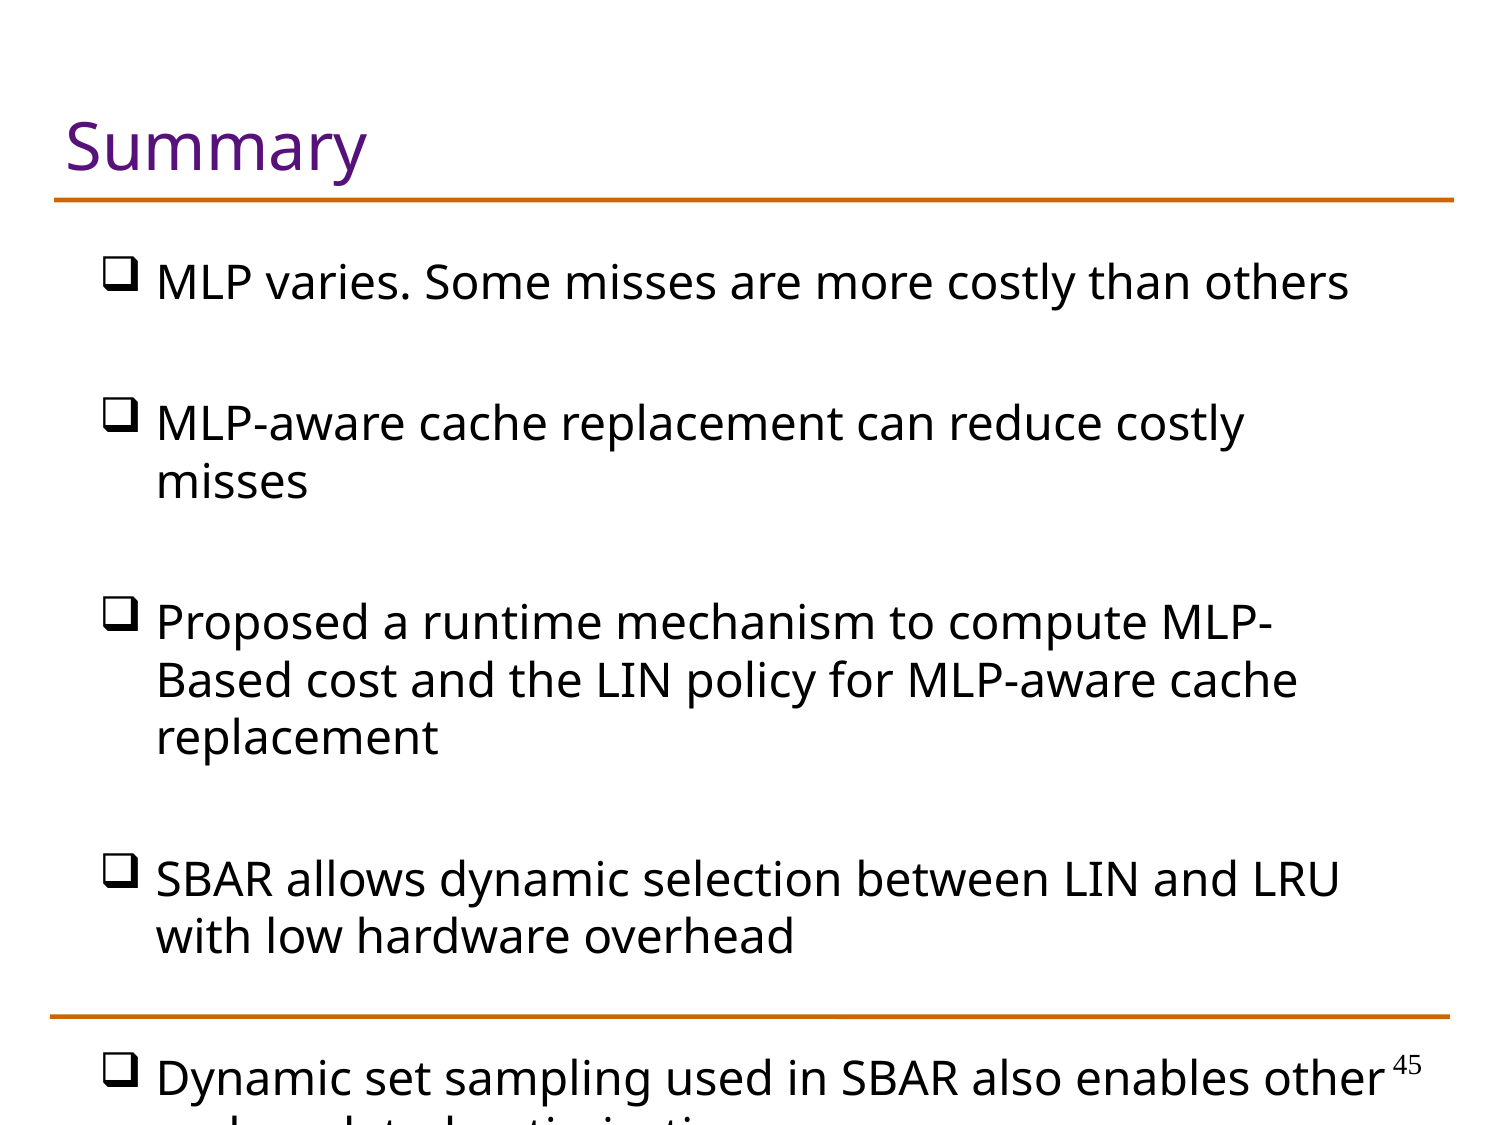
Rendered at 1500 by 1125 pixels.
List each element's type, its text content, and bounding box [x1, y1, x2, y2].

slide_number 45 [1250, 1037, 1438, 1088]
list MLP varies. Some misses are more costly than others MLP-aware cache replacement can reduce costly misses Proposed a runtime mechanism to compute MLP-Based cost and the LIN policy for MLP-aware cache replacement SBAR allows dynamic selection between LIN and LRU with low hardware overhead Dynamic set sampling used in SBAR also enables other cache related optimizations [9, 243, 1410, 1032]
title Summary [50, 82, 1406, 220]
